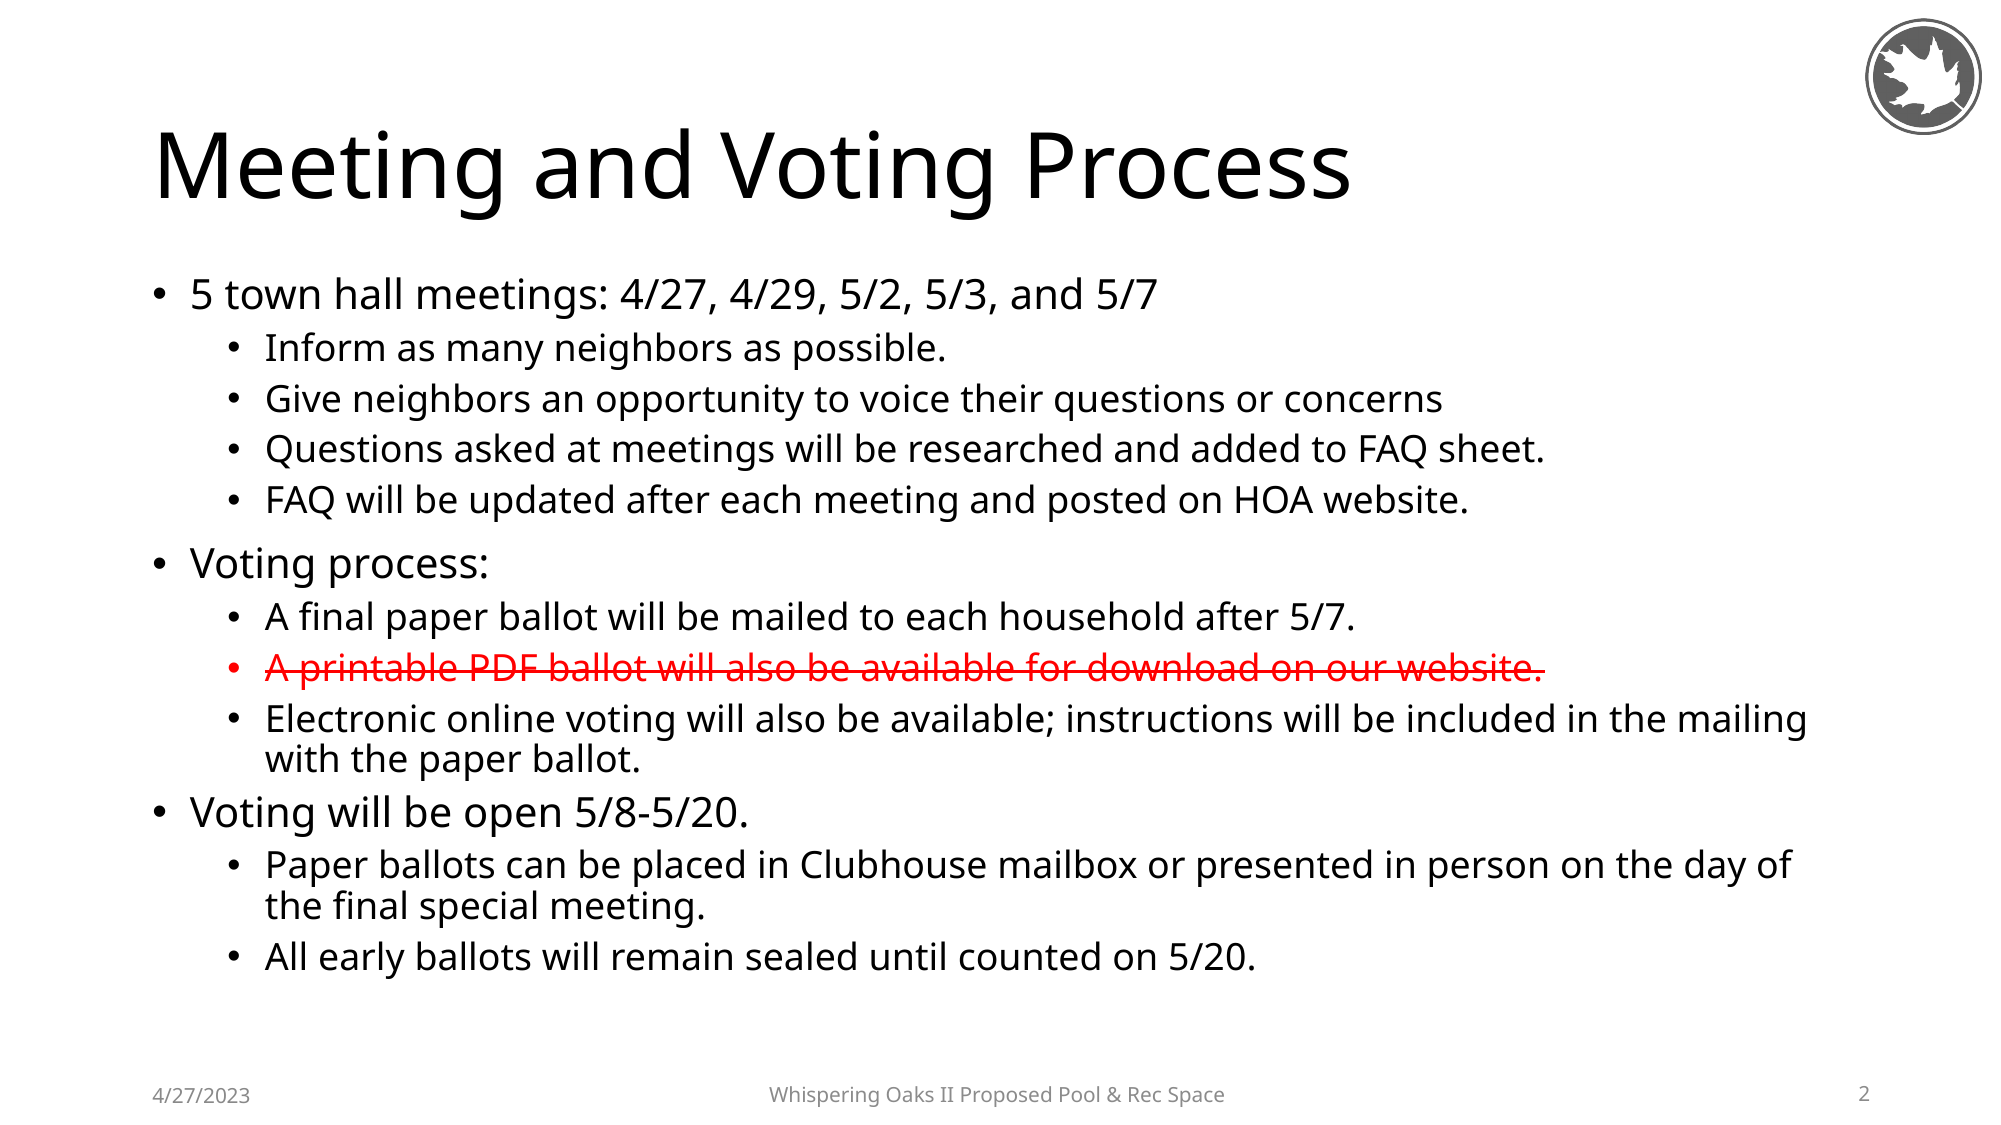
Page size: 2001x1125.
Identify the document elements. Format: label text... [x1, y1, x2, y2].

picture [1865, 18, 1982, 135]
title Meeting and Voting Process [137, 59, 1863, 266]
list 5 town hall meetings: 4/27, 4/29, 5/2, 5/3, and 5/7 Inform as many neighbors as possible. Give neighbors an opportunity to voice their questions or concerns Questions asked at meetings will be researched and added to FAQ sheet. FAQ will be updated after each meeting and posted on HOA website. Voting process: A final paper ballot will be mailed to each household after 5/7. A printable PDF ballot will also be available for download on our website. Electronic online voting will also be available; instructions will be included in the mailing with the paper ballot. Voting will be open 5/8-5/20. Paper ballots can be placed in Clubhouse mailbox or presented in person on the day of the final special meeting. All early ballots will remain sealed until counted on 5/20. [137, 266, 1863, 1125]
